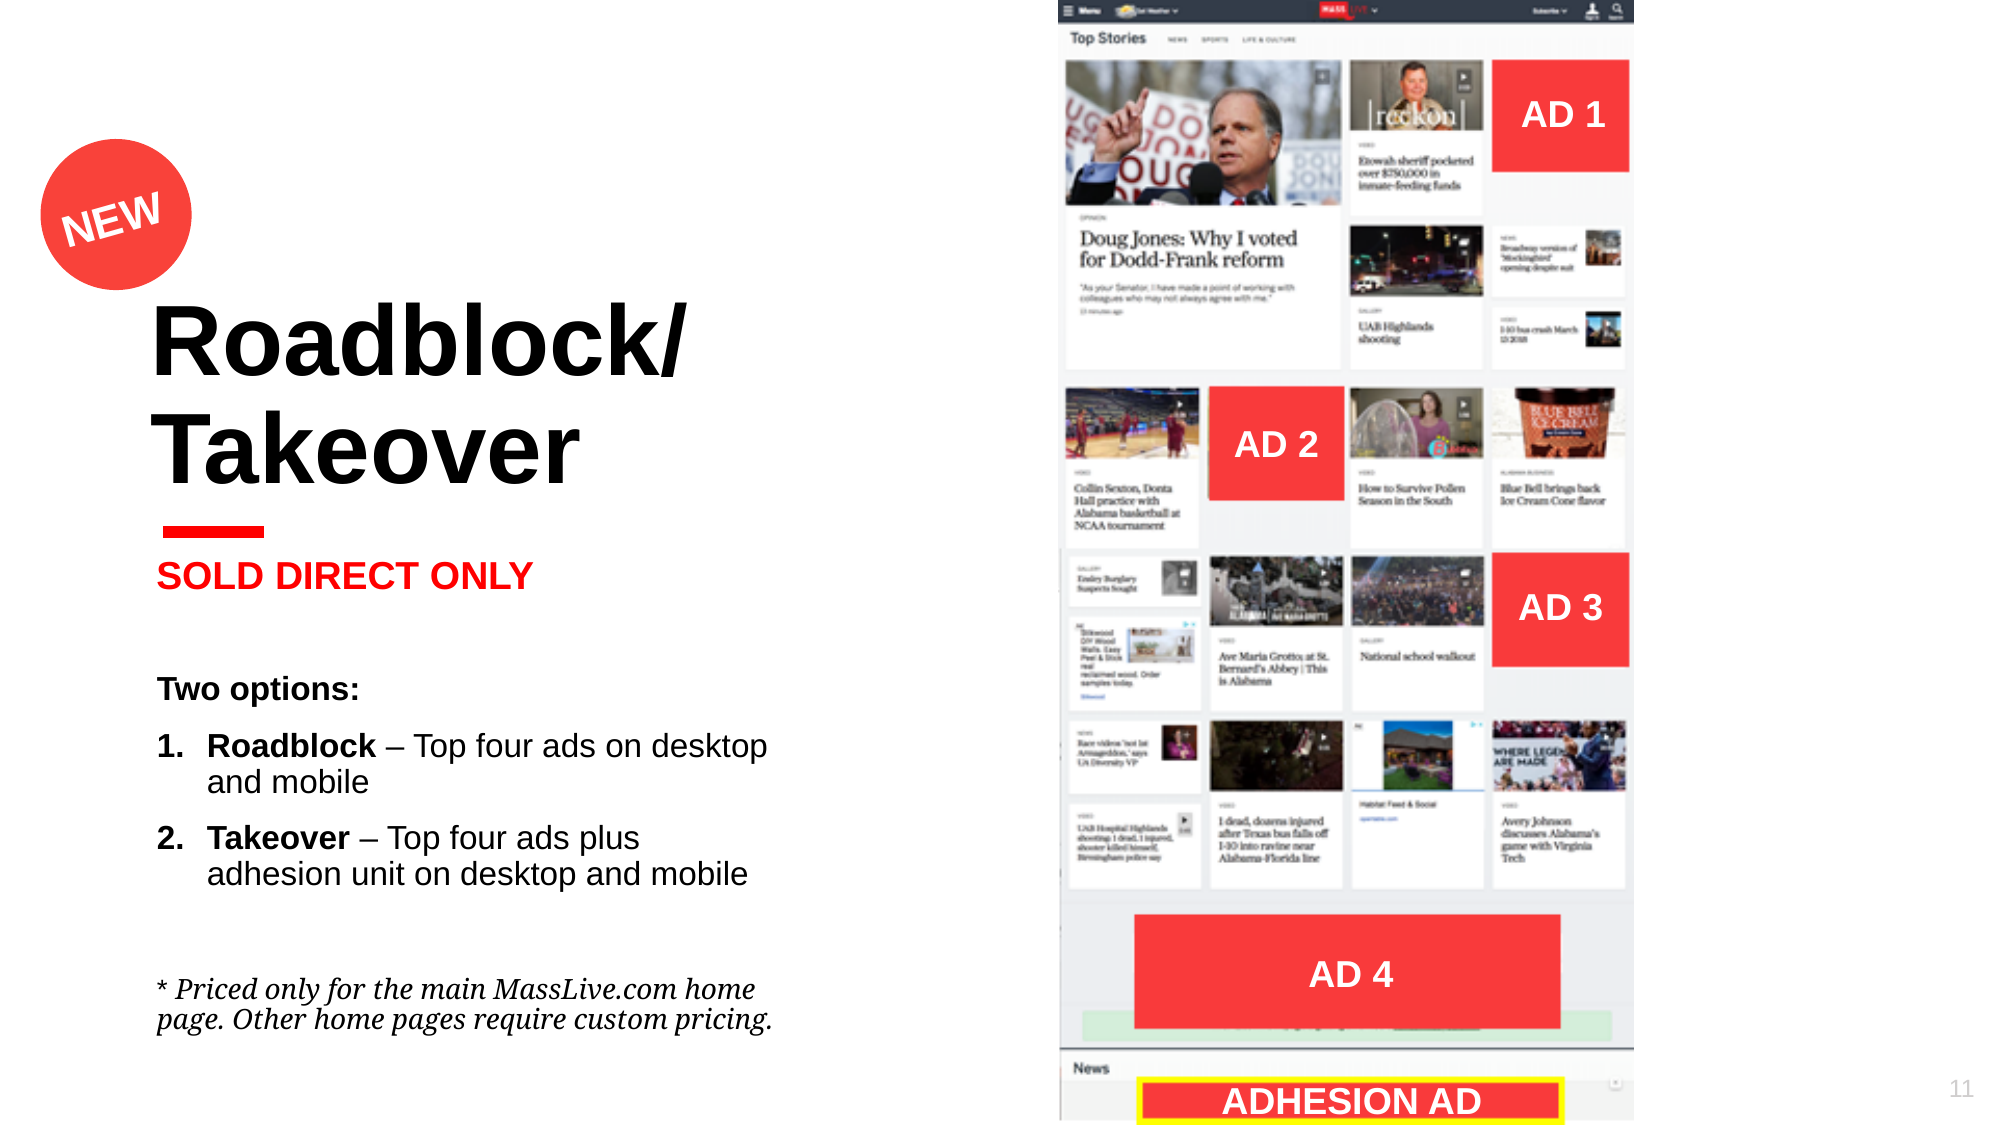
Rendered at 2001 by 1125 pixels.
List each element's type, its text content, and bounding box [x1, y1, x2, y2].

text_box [40, 138, 196, 290]
picture [1058, 0, 1634, 1125]
list Two options: Roadblock – Top four ads on desktop and mobile Takeover – Top four ads plus adhesion unit on desktop and mobile * Priced only for the main MassLive.com home page. Other home pages require custom pricing. [141, 664, 794, 1117]
text_box SOLD DIRECT ONLY [141, 543, 695, 605]
title Roadblock/Takeover [135, 281, 759, 893]
slide_number 11 [1862, 1057, 1990, 1117]
